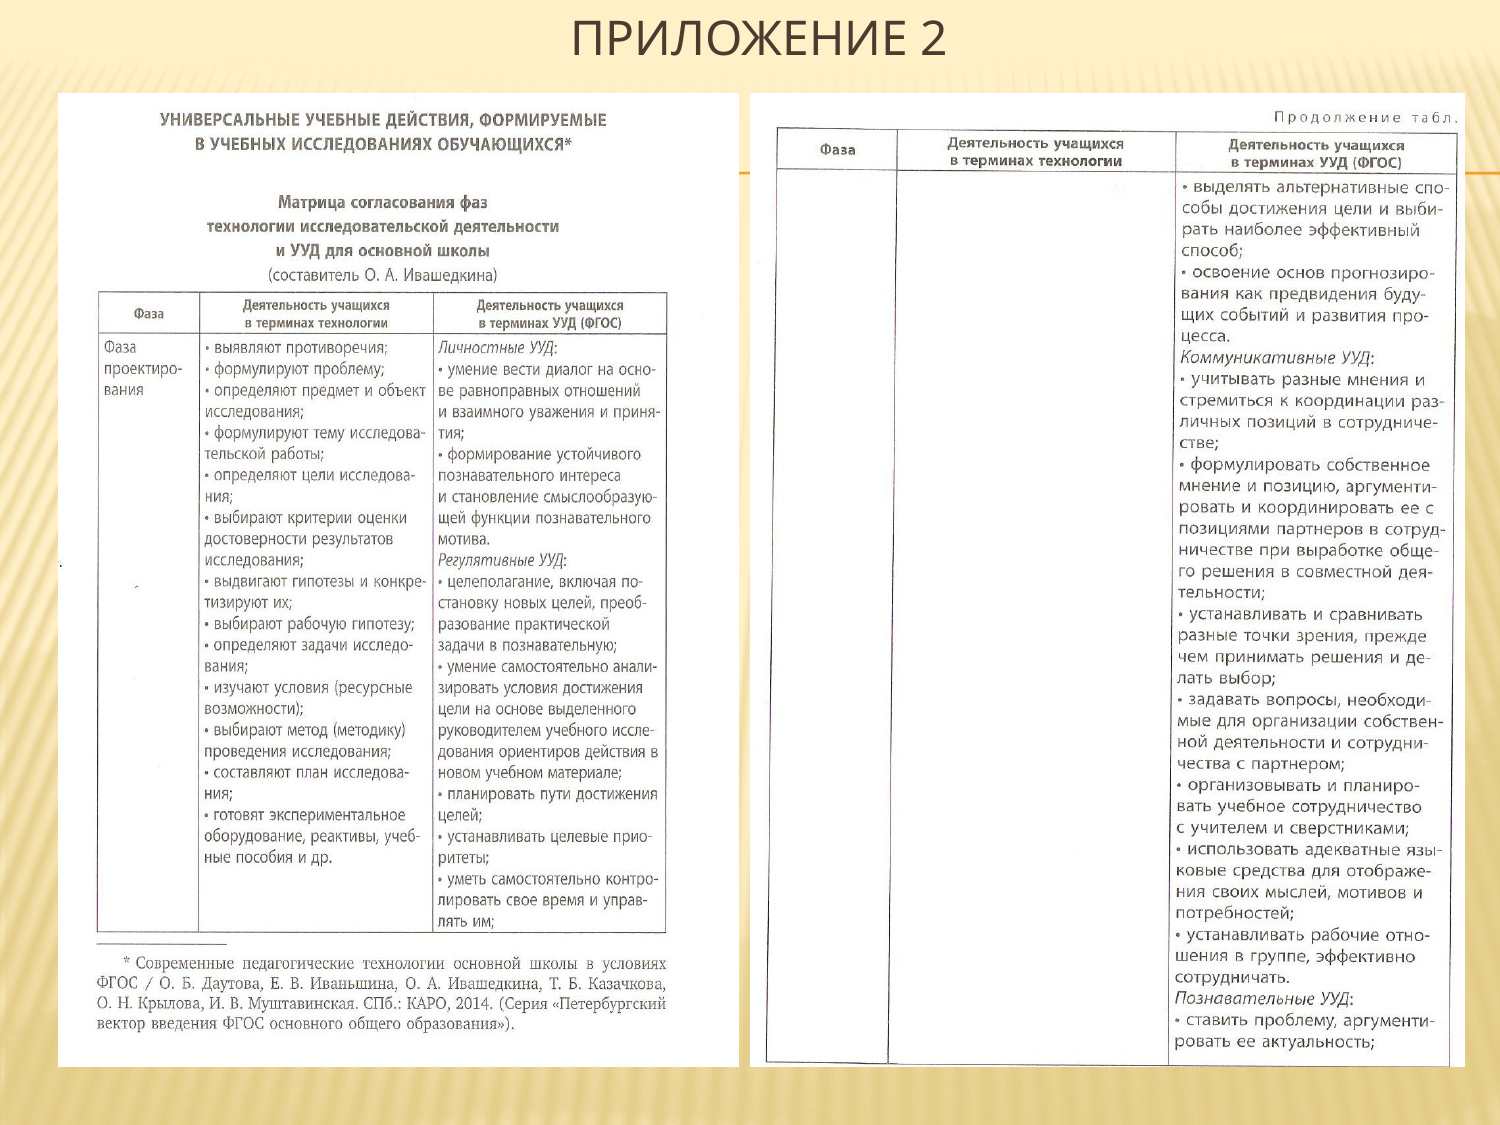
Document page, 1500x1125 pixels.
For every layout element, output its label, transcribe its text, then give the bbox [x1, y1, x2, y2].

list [749, 93, 1466, 1067]
title ПРИЛОЖЕНИЕ 2 [46, 0, 1472, 73]
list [58, 93, 739, 1067]
